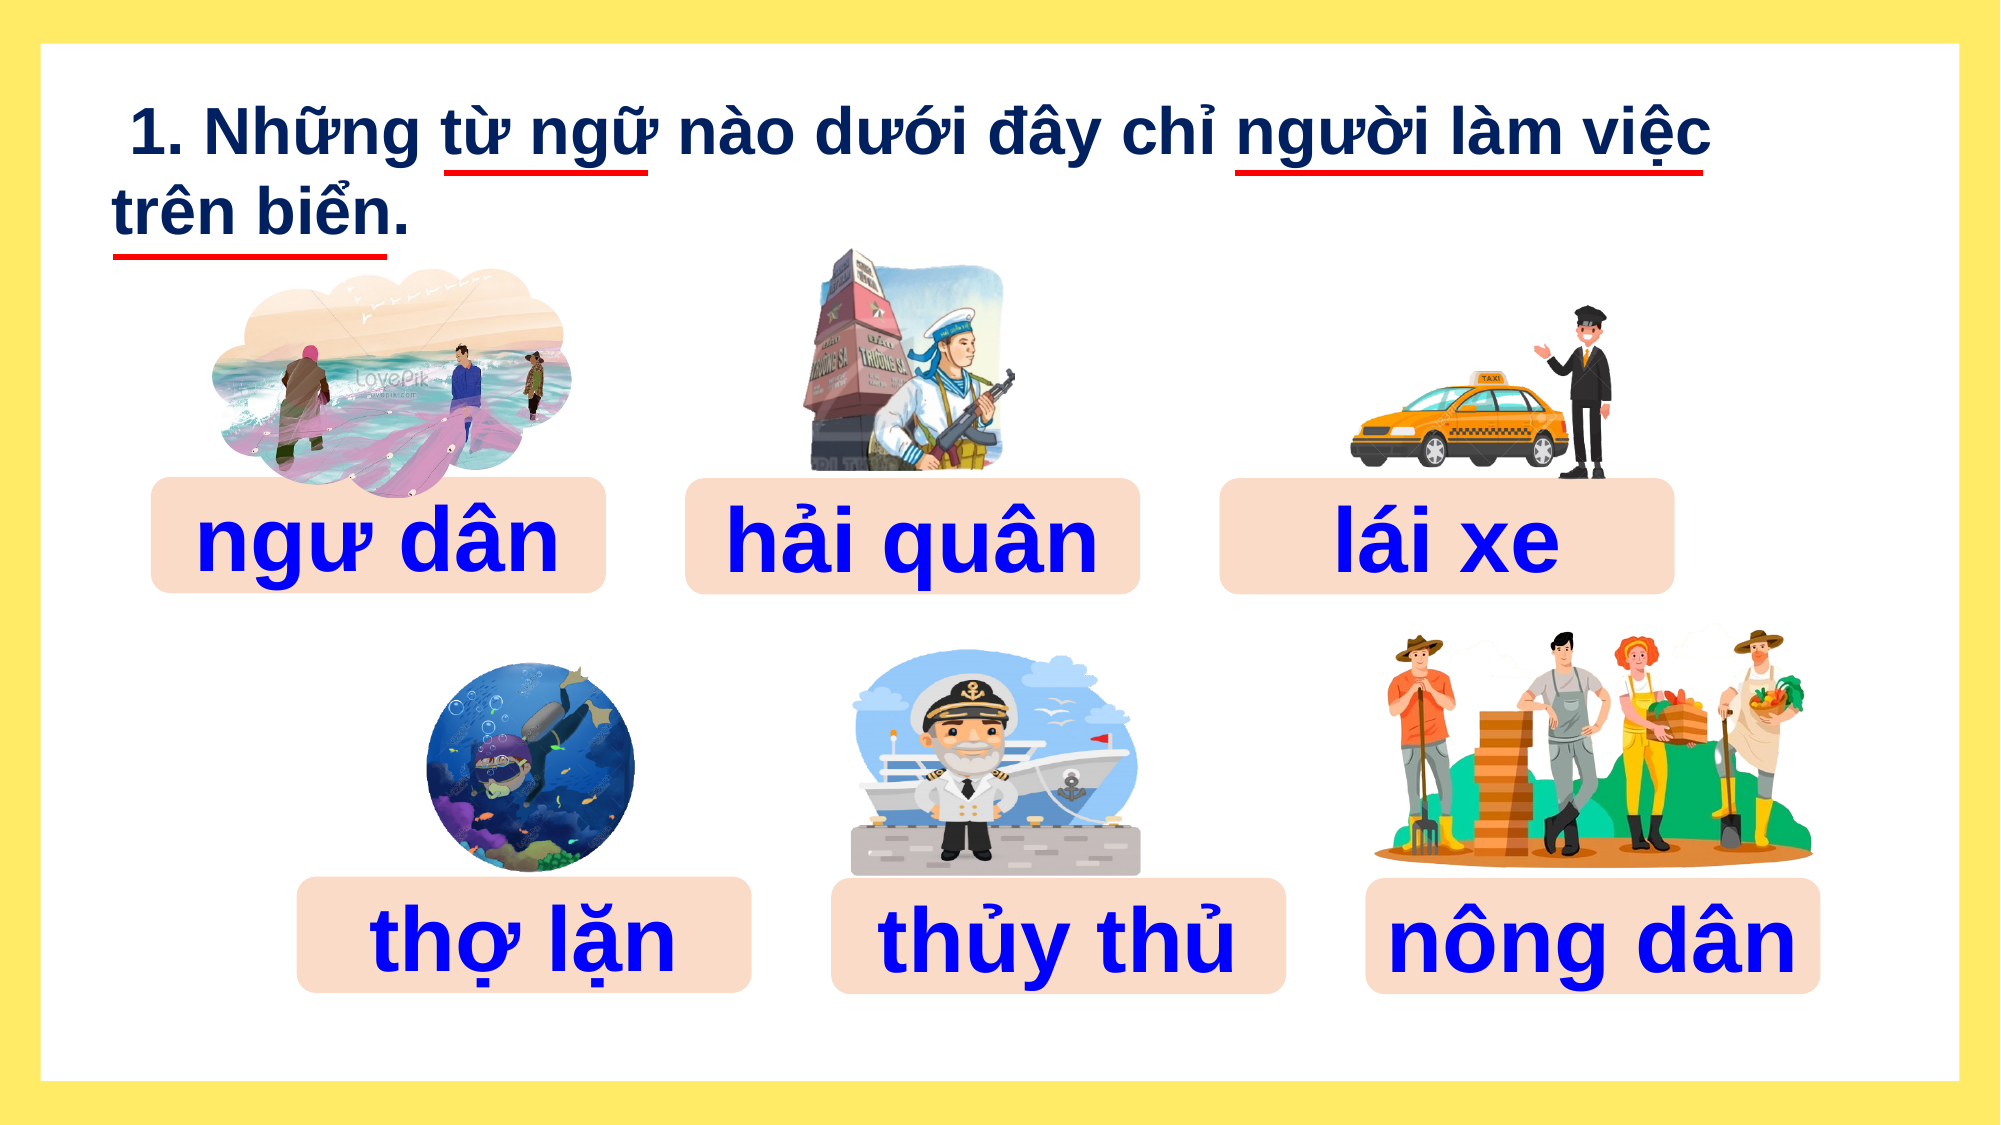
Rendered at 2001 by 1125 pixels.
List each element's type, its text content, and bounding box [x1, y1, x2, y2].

text_box thợ lặn [295, 875, 753, 994]
picture [803, 244, 1020, 480]
text_box 1. Những từ ngữ nào dưới đây chỉ người làm việc trên biển. [96, 80, 2000, 255]
picture [830, 634, 1160, 891]
picture [1320, 294, 1664, 495]
text_box ngư dân [149, 475, 607, 595]
picture [421, 658, 640, 877]
picture [212, 267, 572, 498]
text_box hải quân [684, 477, 1142, 596]
text_box nông dân [1364, 927, 1822, 996]
text_box lái xe [1218, 477, 1676, 596]
picture [1307, 544, 1879, 927]
text_box thủy thủ [830, 876, 1288, 996]
